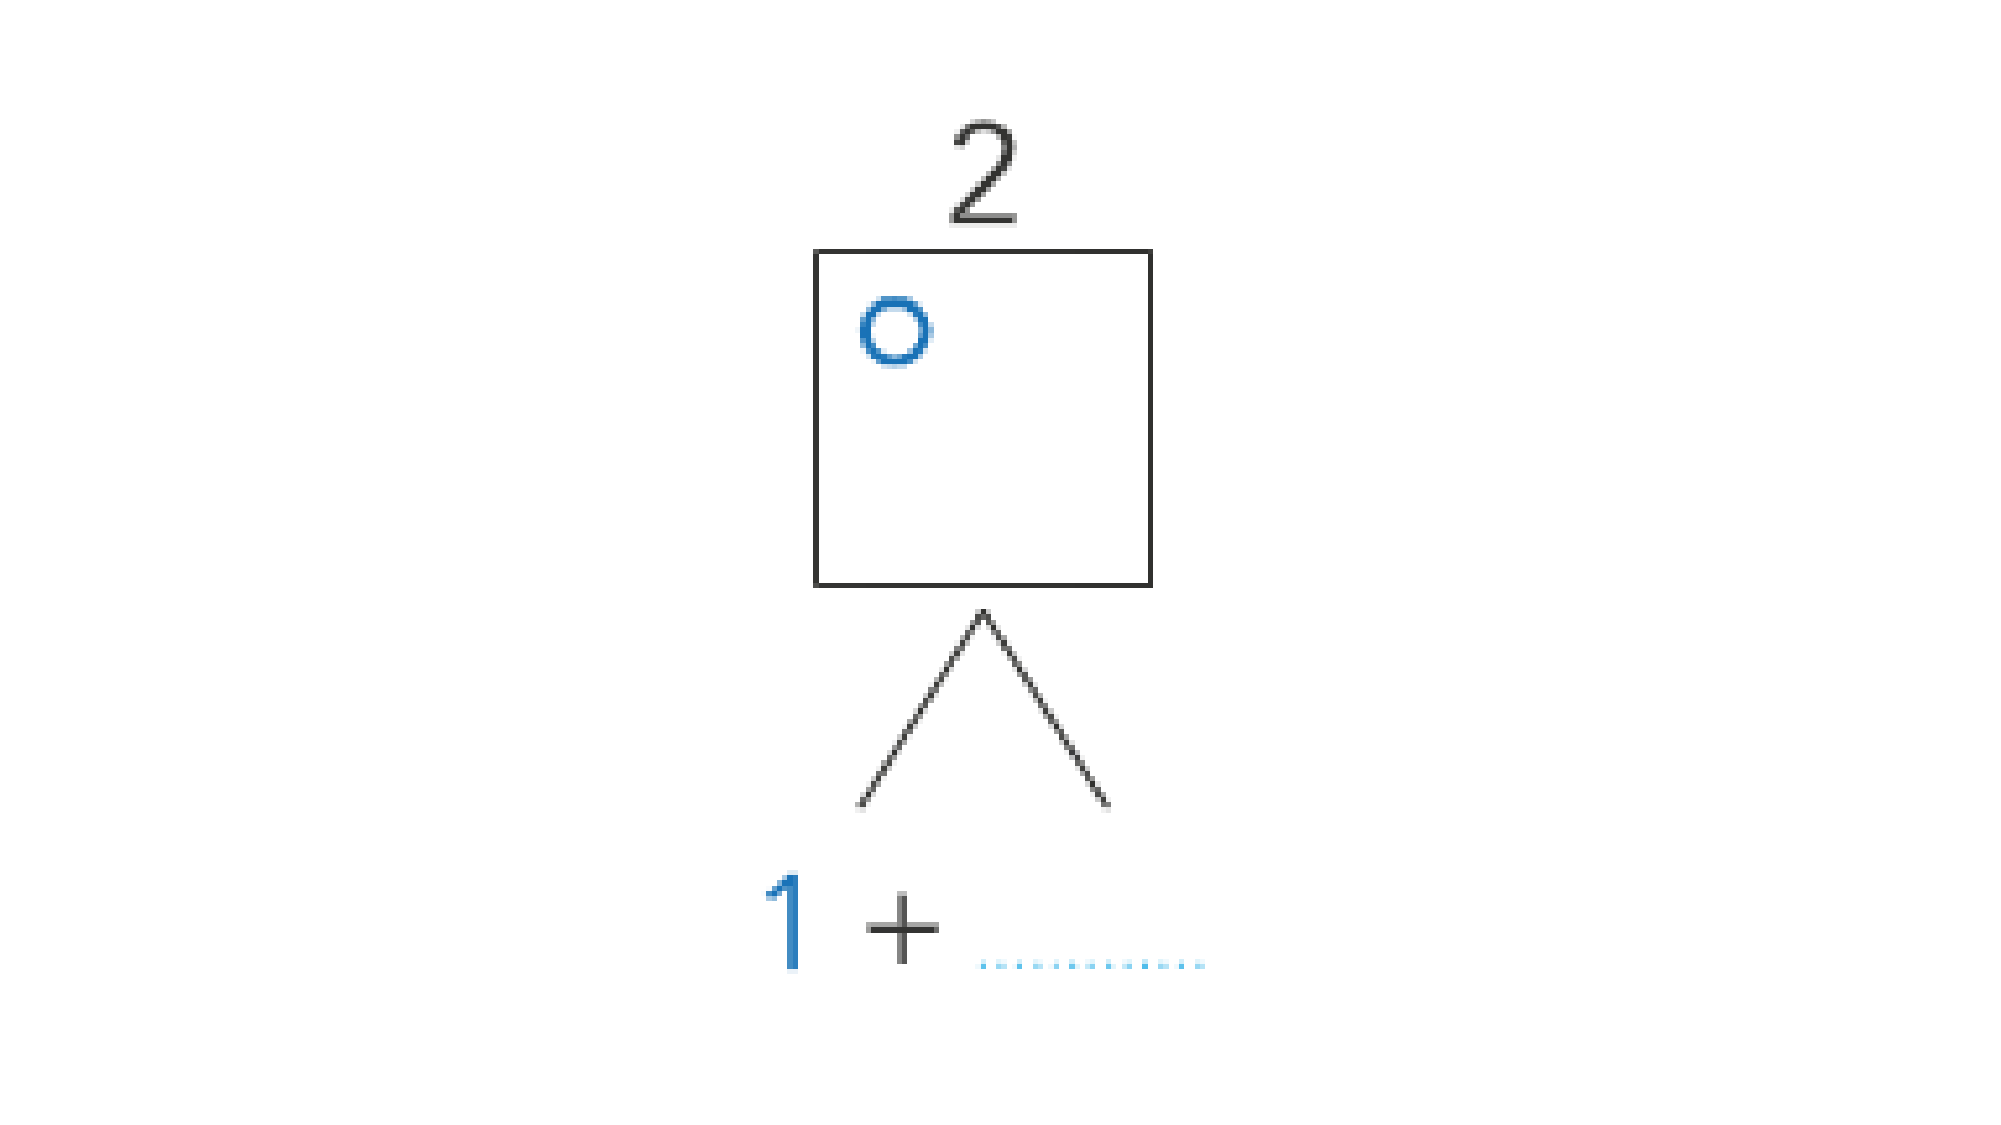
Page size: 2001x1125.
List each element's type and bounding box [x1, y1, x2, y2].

picture [652, 88, 1357, 1027]
